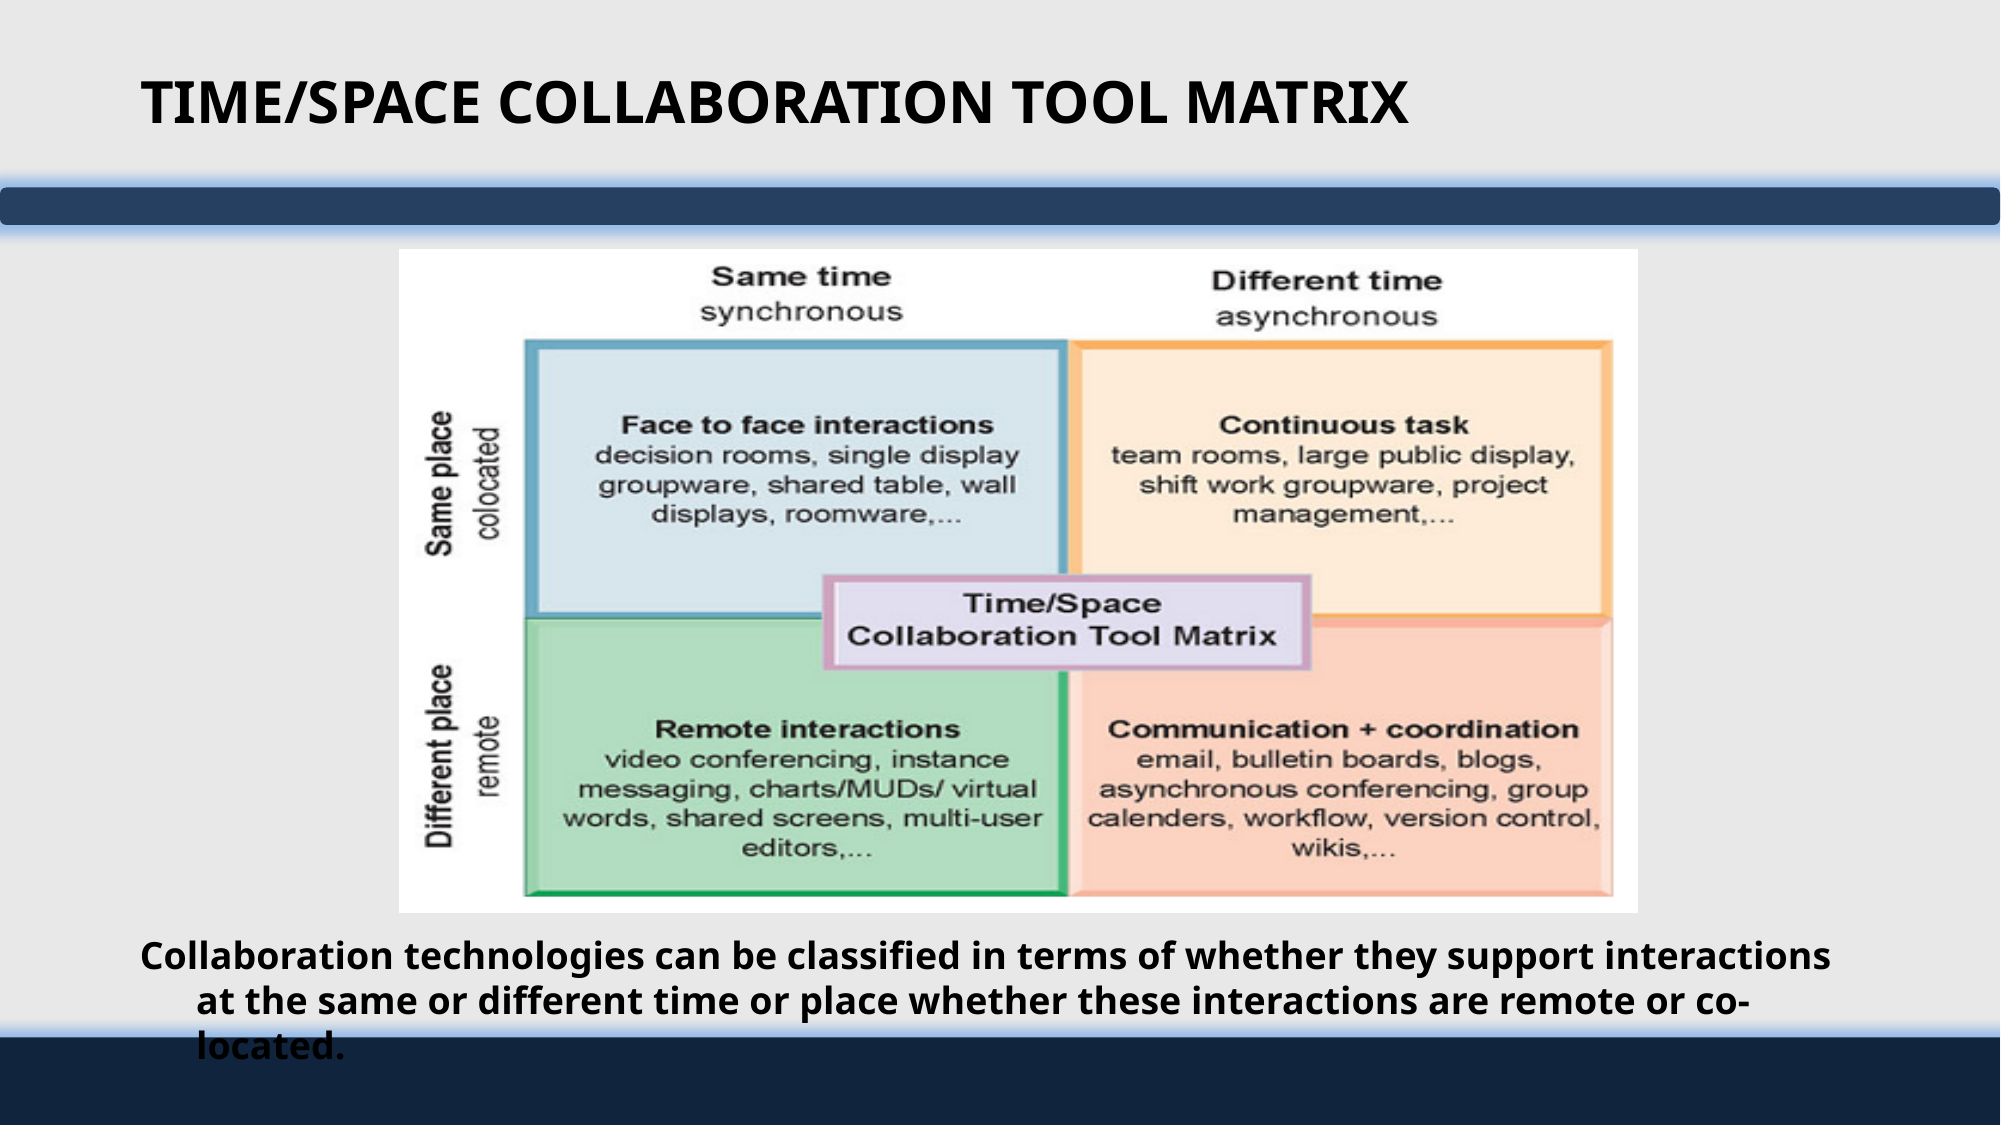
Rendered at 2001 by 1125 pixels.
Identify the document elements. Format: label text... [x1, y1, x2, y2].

title TIME/SPACE COLLABORATION TOOL MATRIX [124, 37, 1676, 163]
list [399, 249, 1638, 913]
text_box Collaboration technologies can be classified in terms of whether they support interactions at the same or different time or place whether these interactions are remote or co-located. [124, 924, 1863, 1013]
